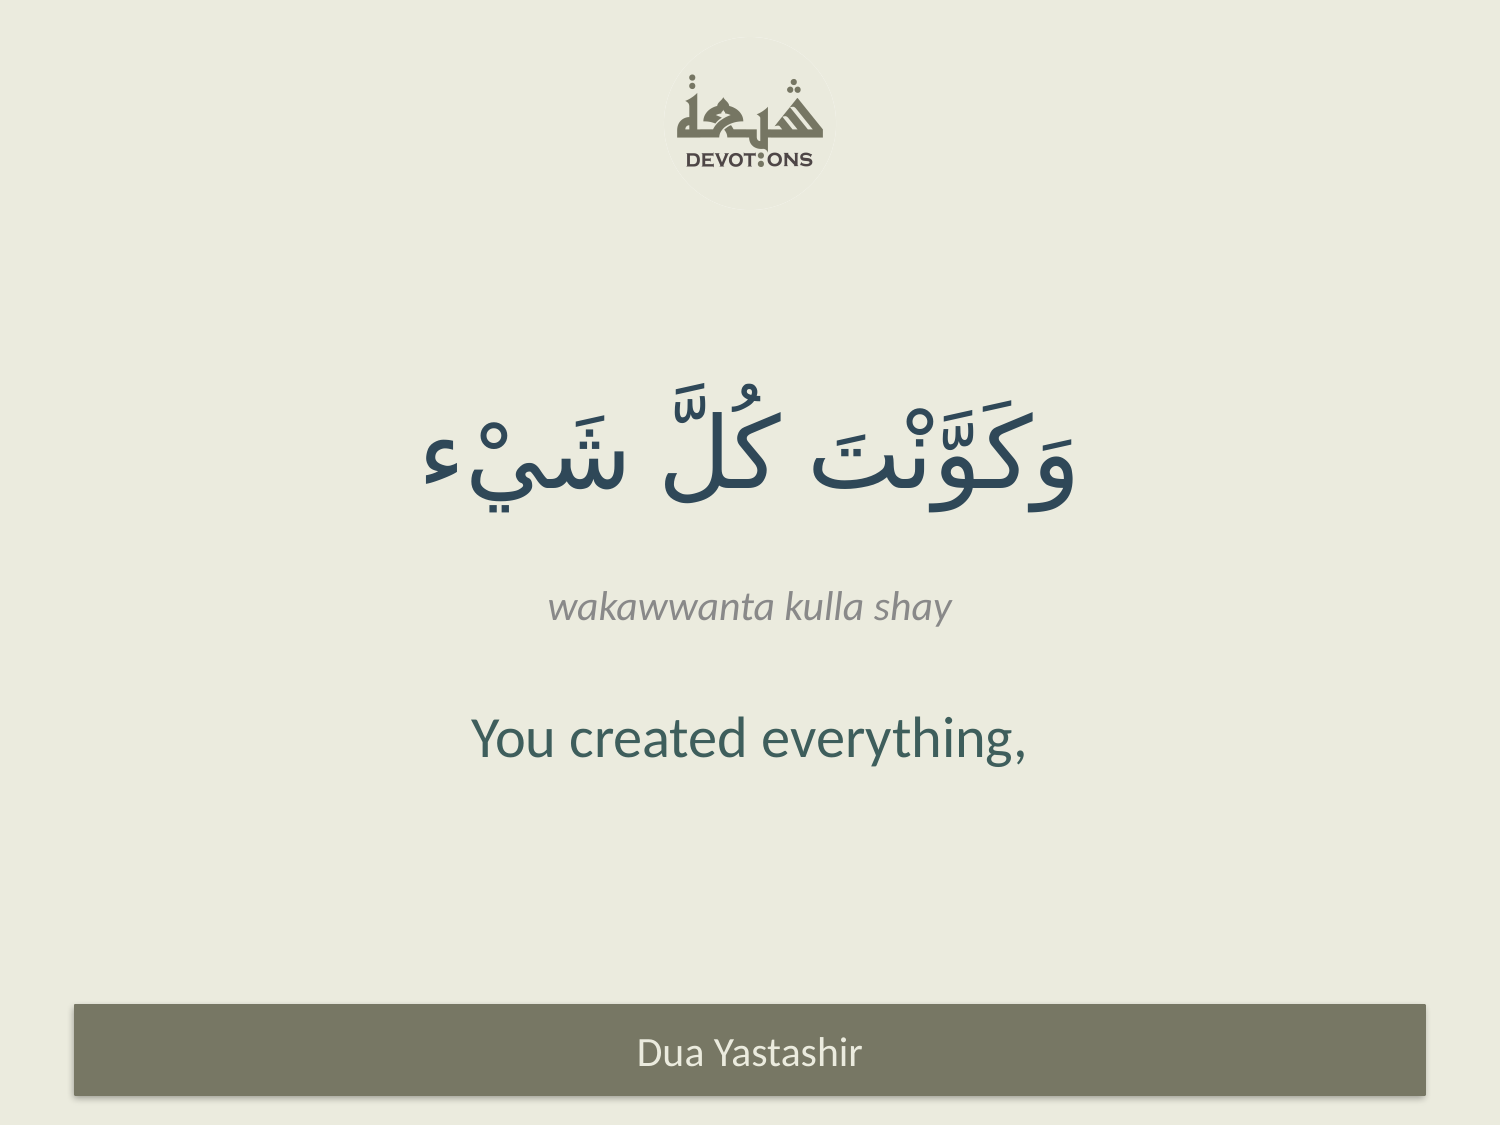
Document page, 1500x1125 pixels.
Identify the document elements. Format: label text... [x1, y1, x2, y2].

text_box [74, 1004, 1426, 1096]
picture [656, 29, 844, 218]
text_box وَكَوَّنْتَ كُلَّ شَيْء wakawwanta kulla shay You created everything, [74, 381, 1425, 776]
text_box Dua Yastashir [621, 1017, 878, 1083]
